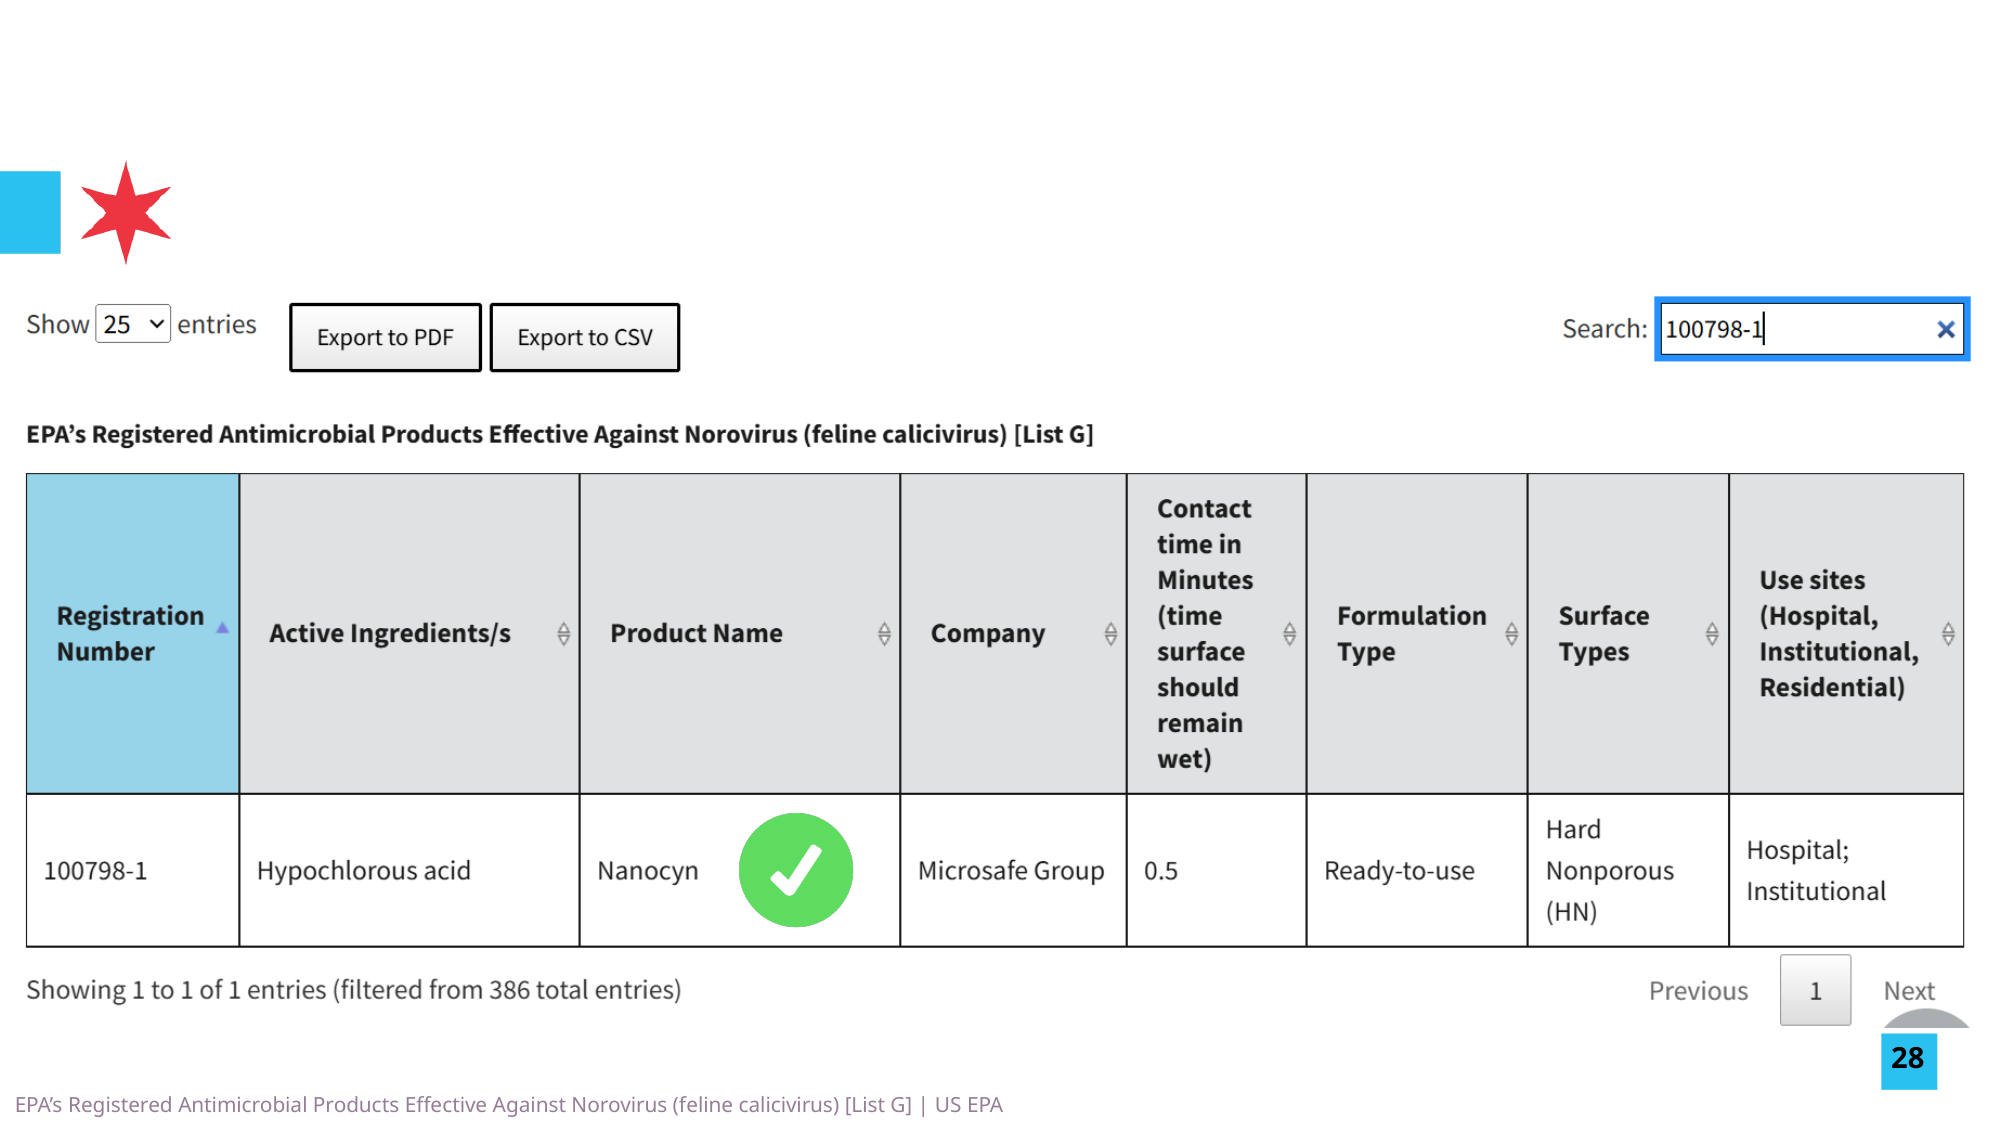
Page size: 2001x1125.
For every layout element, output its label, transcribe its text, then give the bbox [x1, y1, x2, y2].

picture [0, 291, 2000, 1029]
text_box EPA’s Registered Antimicrobial Products Effective Against Norovirus (feline calicivirus) [List G] | US EPA [0, 1084, 1654, 1125]
picture [0, 160, 171, 265]
slide_number 28 [1855, 1029, 1961, 1089]
